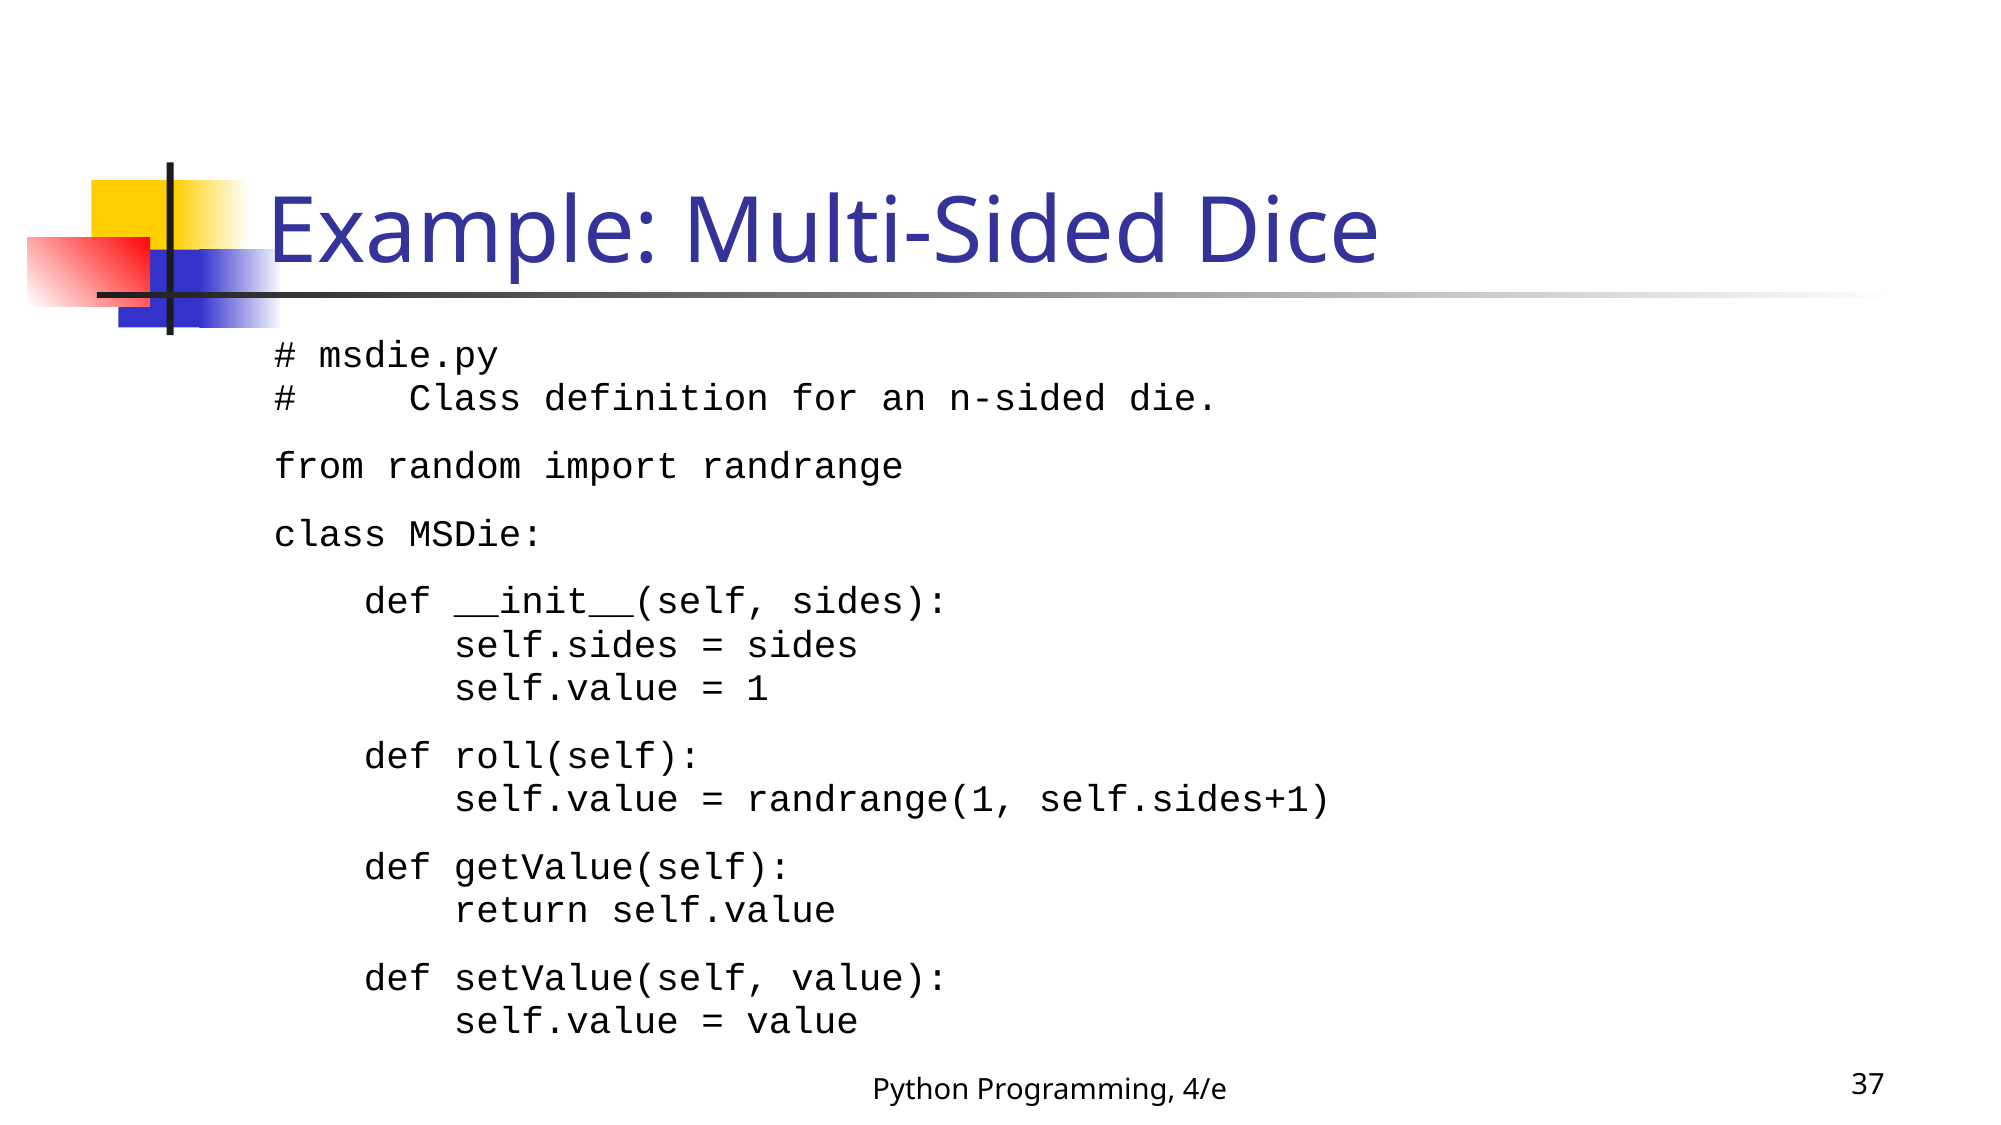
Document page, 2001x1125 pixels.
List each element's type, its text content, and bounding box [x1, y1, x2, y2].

title Example: Multi-Sided Dice [251, 101, 1957, 289]
footer Python Programming, 4/e [733, 1037, 1367, 1113]
list # msdie.py # Class definition for an n-sided die. from random import randrange class MSDie: def __init__(self, sides): self.sides = sides self.value = 1 def roll(self): self.value = randrange(1, self.sides+1) def getValue(self): return self.value def setValue(self, value): self.value = value [258, 331, 1959, 1006]
slide_number 37 [1483, 1037, 1901, 1113]
